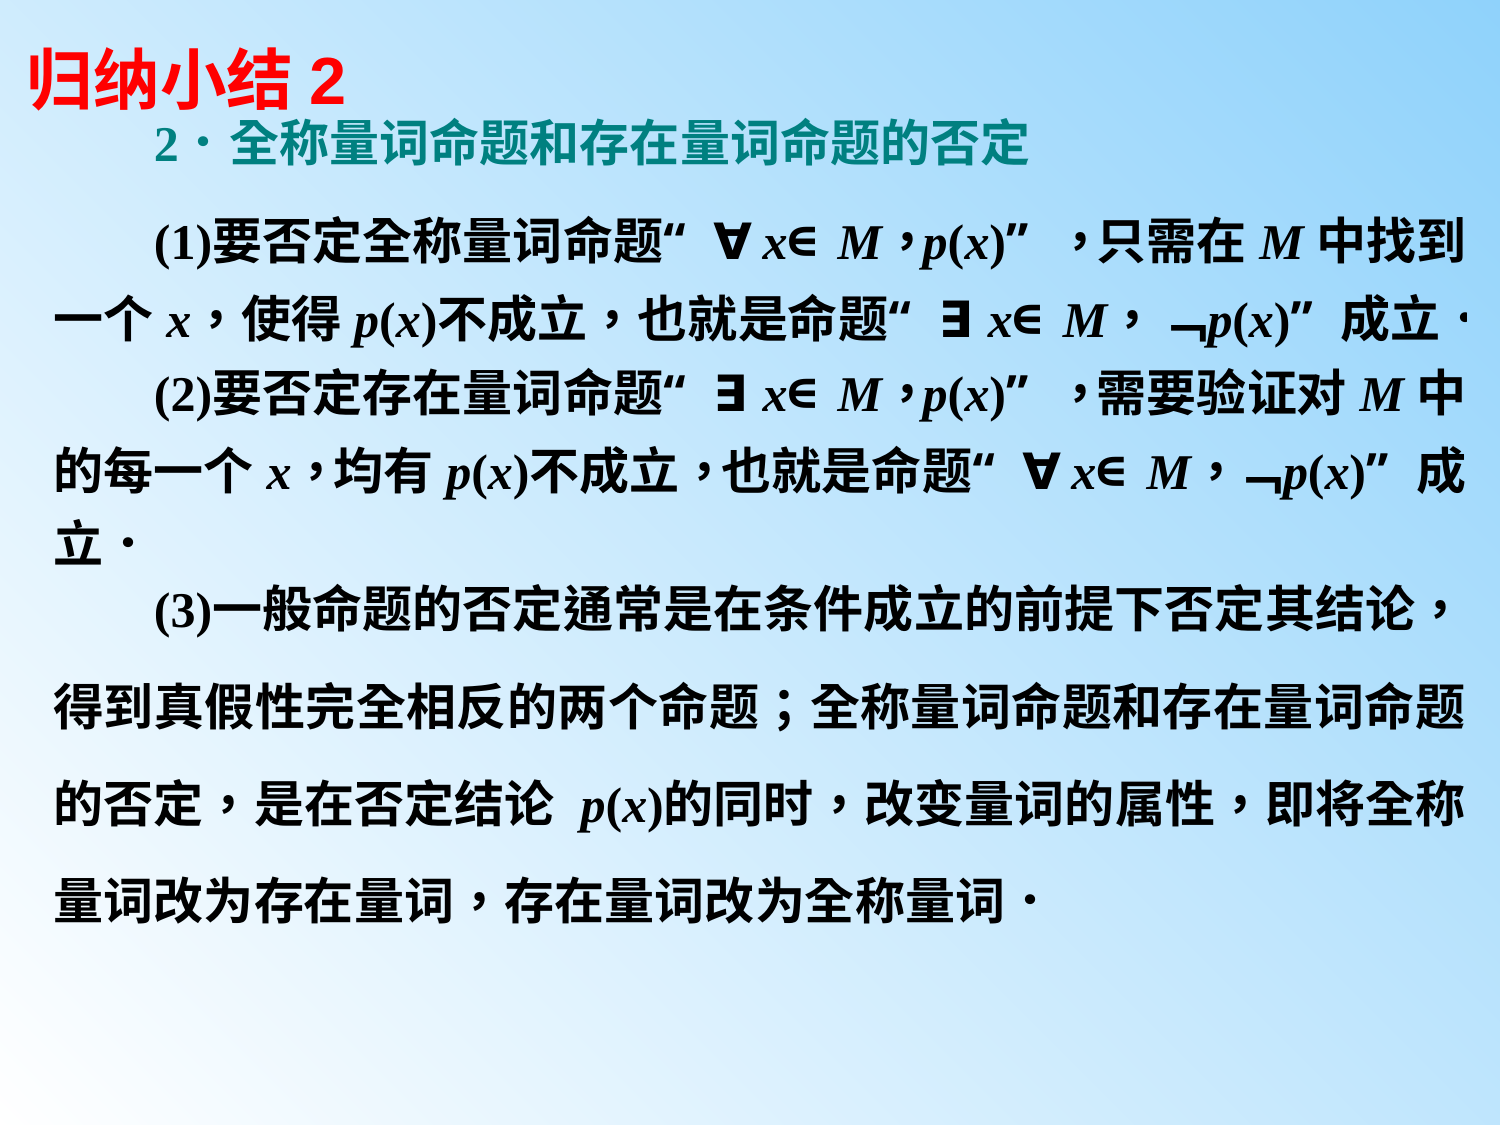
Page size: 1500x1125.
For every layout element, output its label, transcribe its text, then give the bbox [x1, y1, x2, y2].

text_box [53, 111, 1467, 1125]
text_box 归纳小结2 [11, 30, 362, 126]
